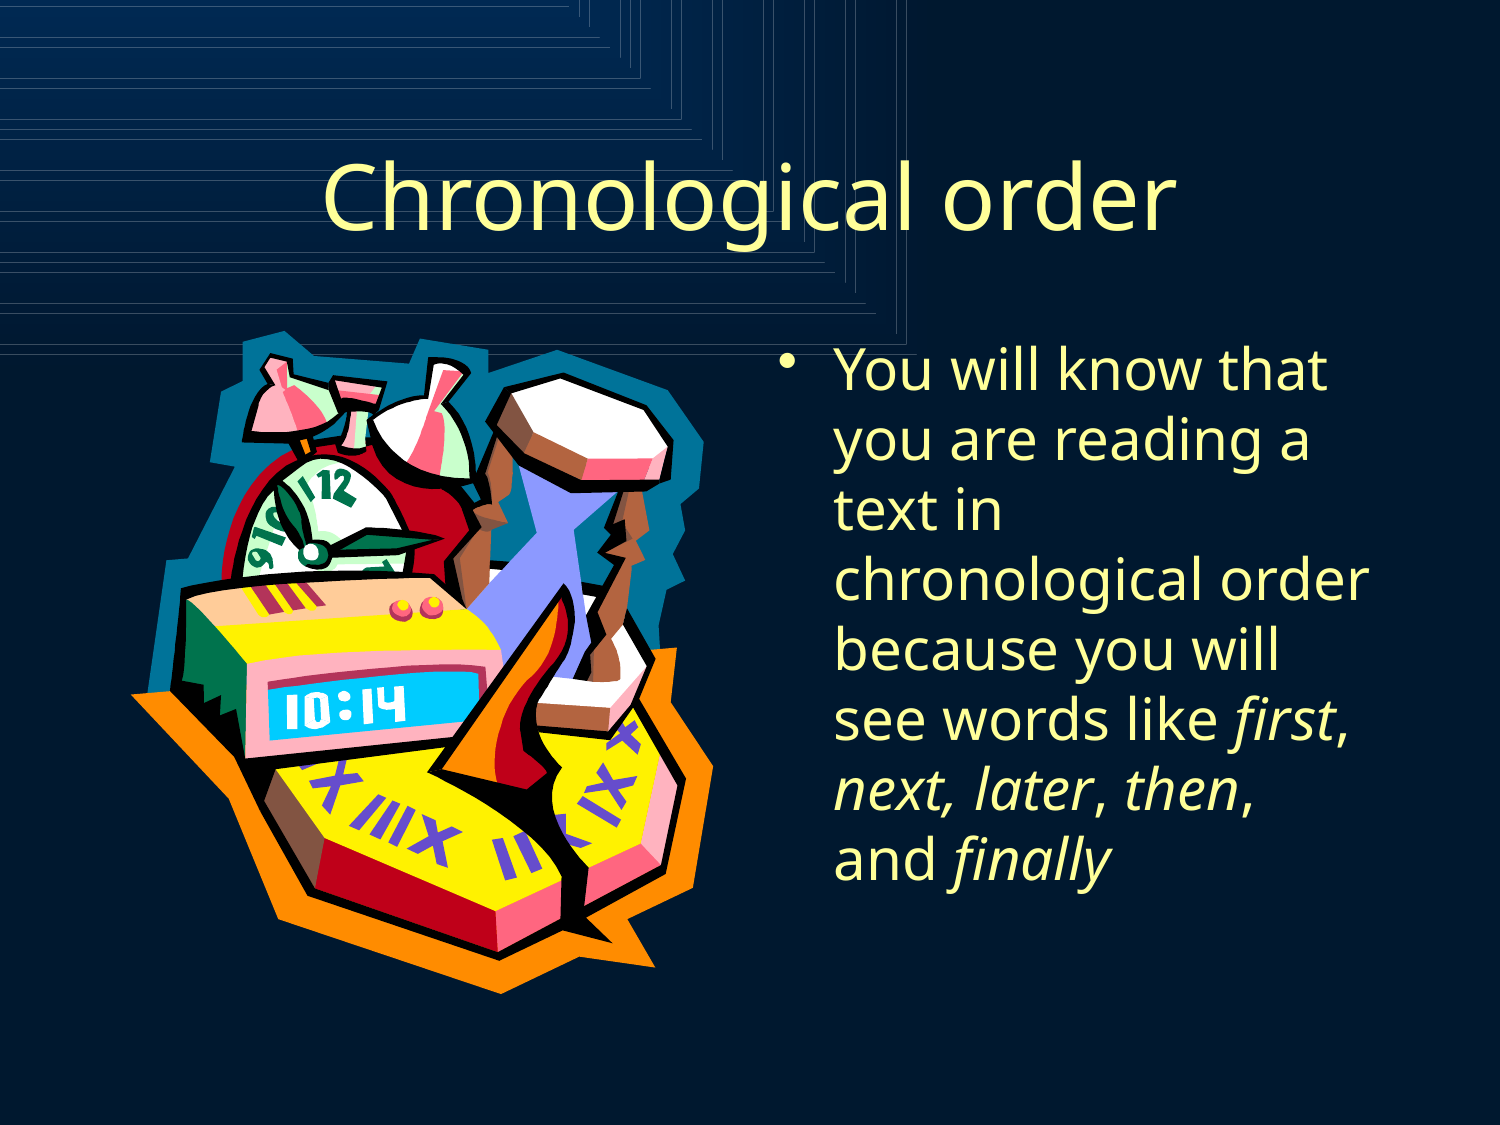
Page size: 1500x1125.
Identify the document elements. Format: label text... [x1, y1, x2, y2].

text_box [130, 324, 720, 1001]
list You will know that you are reading a text in chronological order because you will see words like first, next, later, then, and finally [762, 324, 1388, 1001]
title Chronological order [112, 99, 1388, 288]
